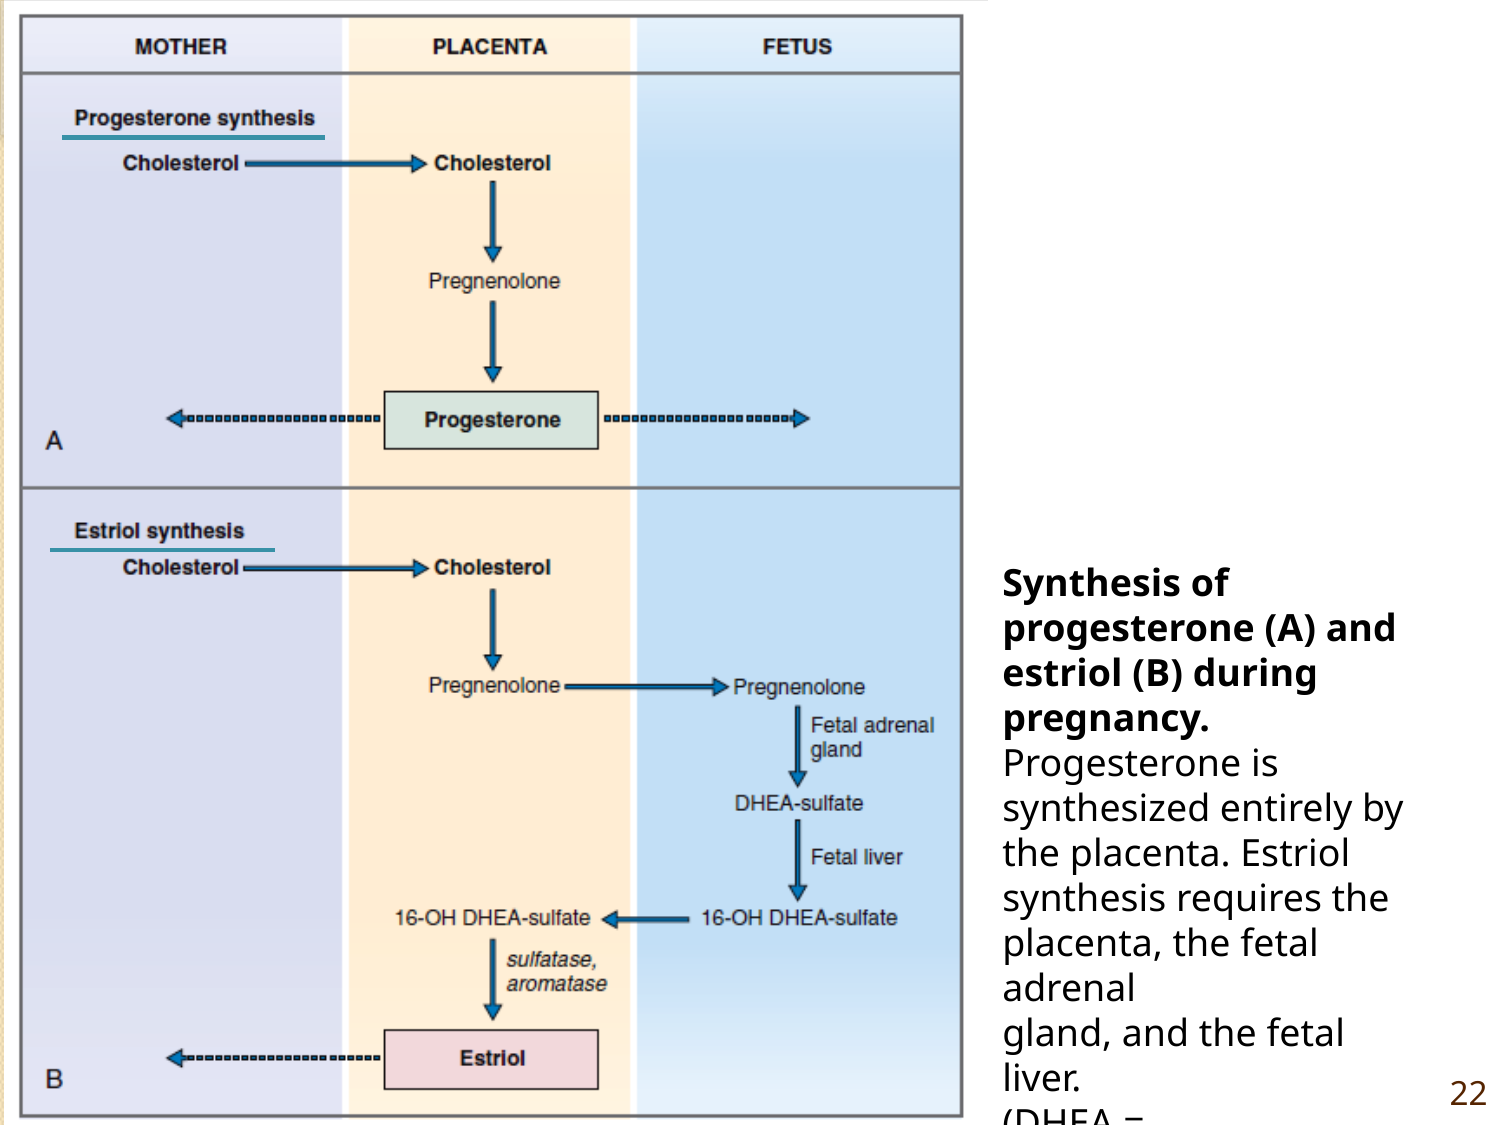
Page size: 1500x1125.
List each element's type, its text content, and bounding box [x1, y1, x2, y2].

text_box Synthesis of progesterone (A) and estriol (B) during pregnancy. Progesterone is synthesized entirely by the placenta. Estriol synthesis requires the placenta, the fetal adrenal gland, and the fetal liver. (DHEA = Dehydroepiandrosterone). [995, 552, 1438, 1125]
slide_number 22 [1438, 1046, 1500, 1125]
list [4, 0, 988, 1125]
